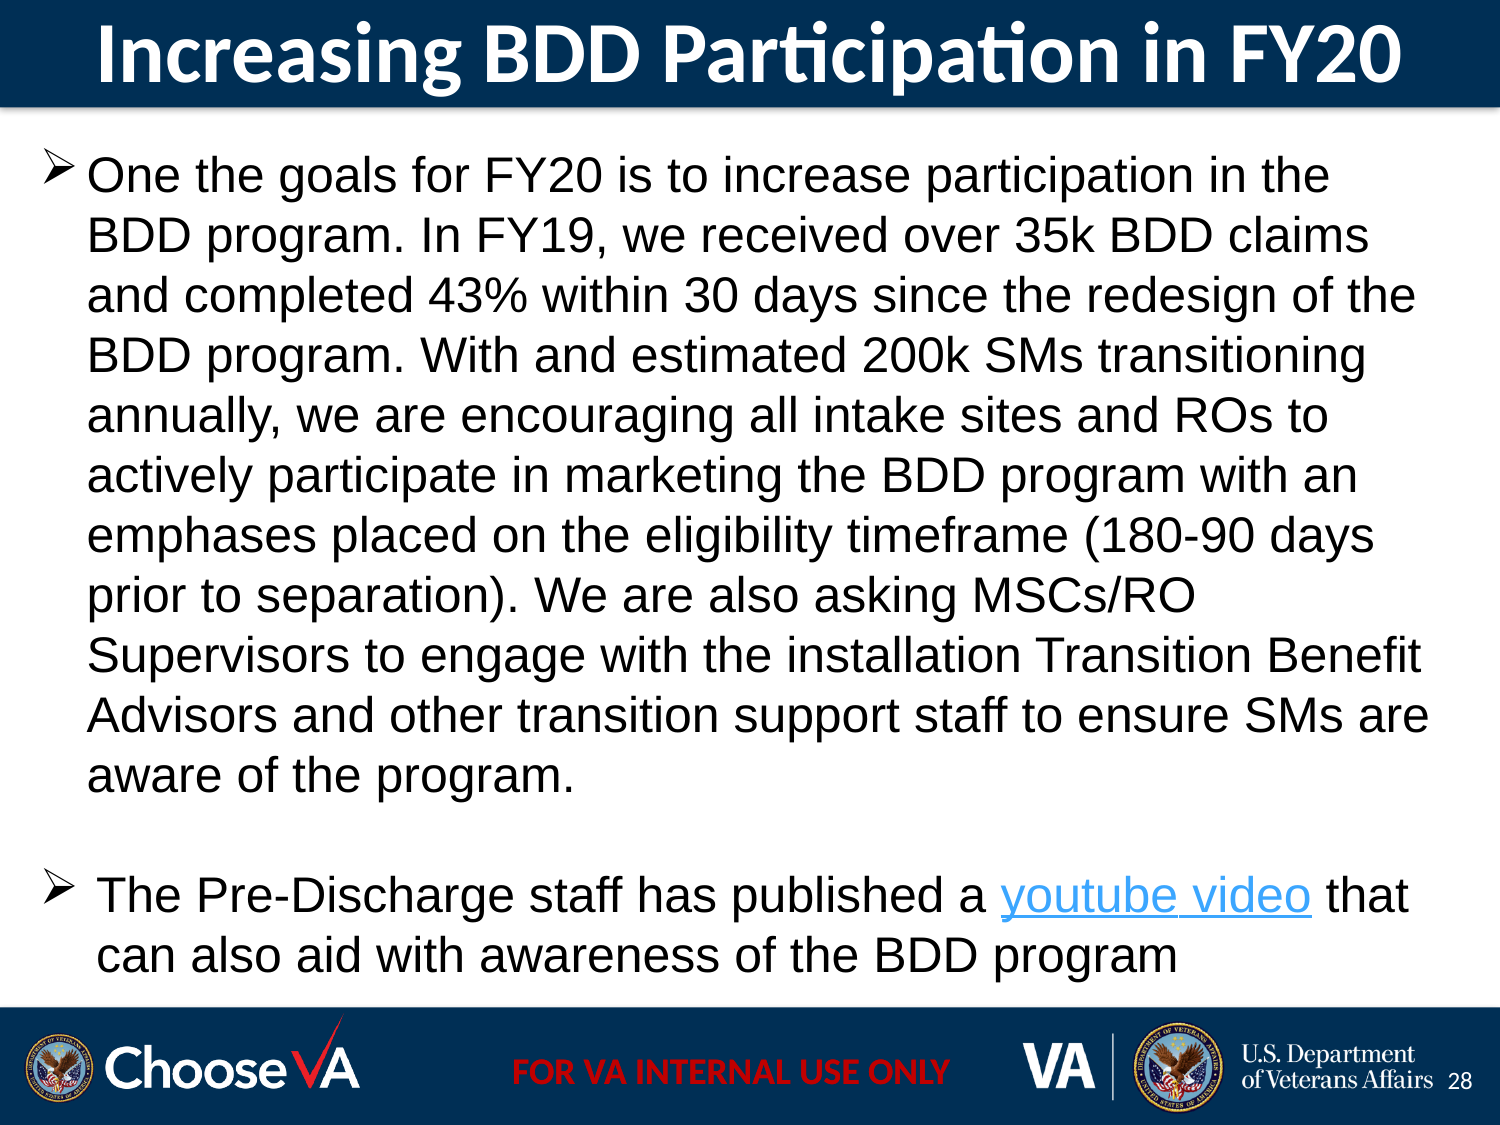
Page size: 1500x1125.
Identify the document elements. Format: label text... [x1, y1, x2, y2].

text_box One the goals for FY20 is to increase participation in the BDD program. In FY19, we received over 35k BDD claims and completed 43% within 30 days since the redesign of the BDD program. With and estimated 200k SMs transitioning annually, we are encouraging all intake sites and ROs to actively participate in marketing the BDD program with an emphases placed on the eligibility timeframe (180-90 days prior to separation). We are also asking MSCs/RO Supervisors to engage with the installation Transition Benefit Advisors and other transition support staff to ensure SMs are aware of the program. The Pre-Discharge staff has published a youtube video that can also aid with awareness of the BDD program [24, 135, 1463, 990]
picture [24, 1012, 360, 1103]
title Increasing BDD Participation in FY20 [0, 0, 1500, 108]
picture [1017, 1014, 1438, 1120]
slide_number 28 [1425, 1049, 1489, 1110]
